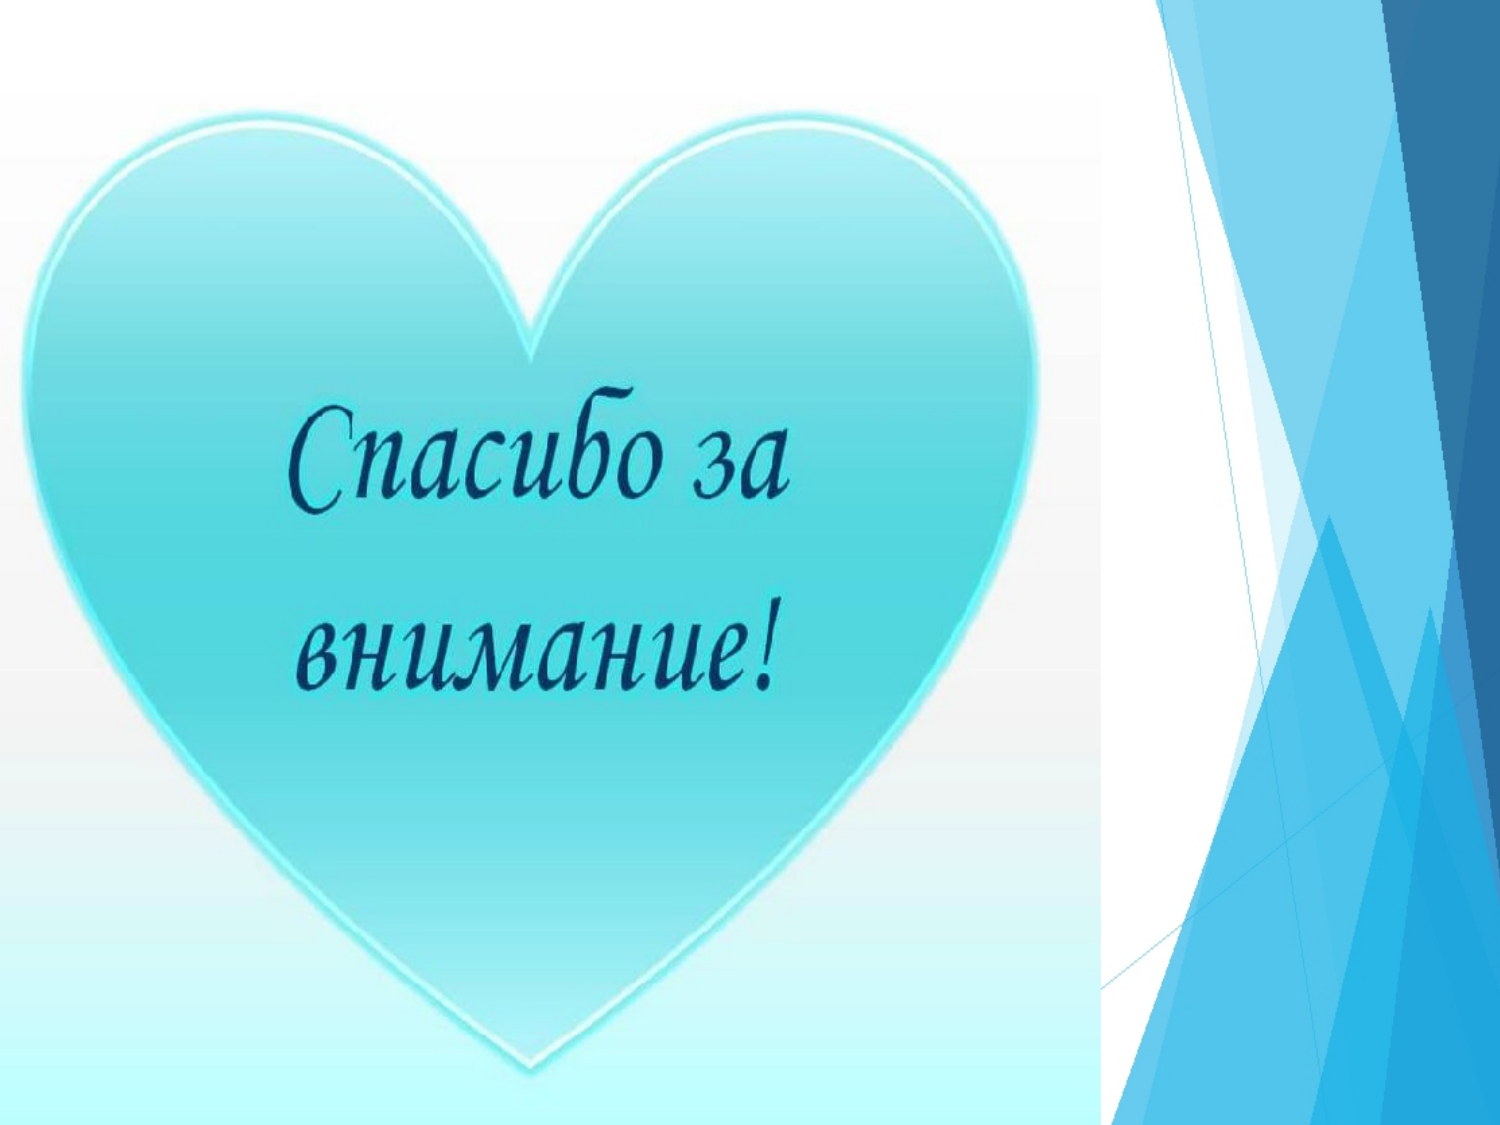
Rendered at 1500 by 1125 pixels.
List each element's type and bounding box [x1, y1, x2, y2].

list [0, 0, 1500, 1125]
